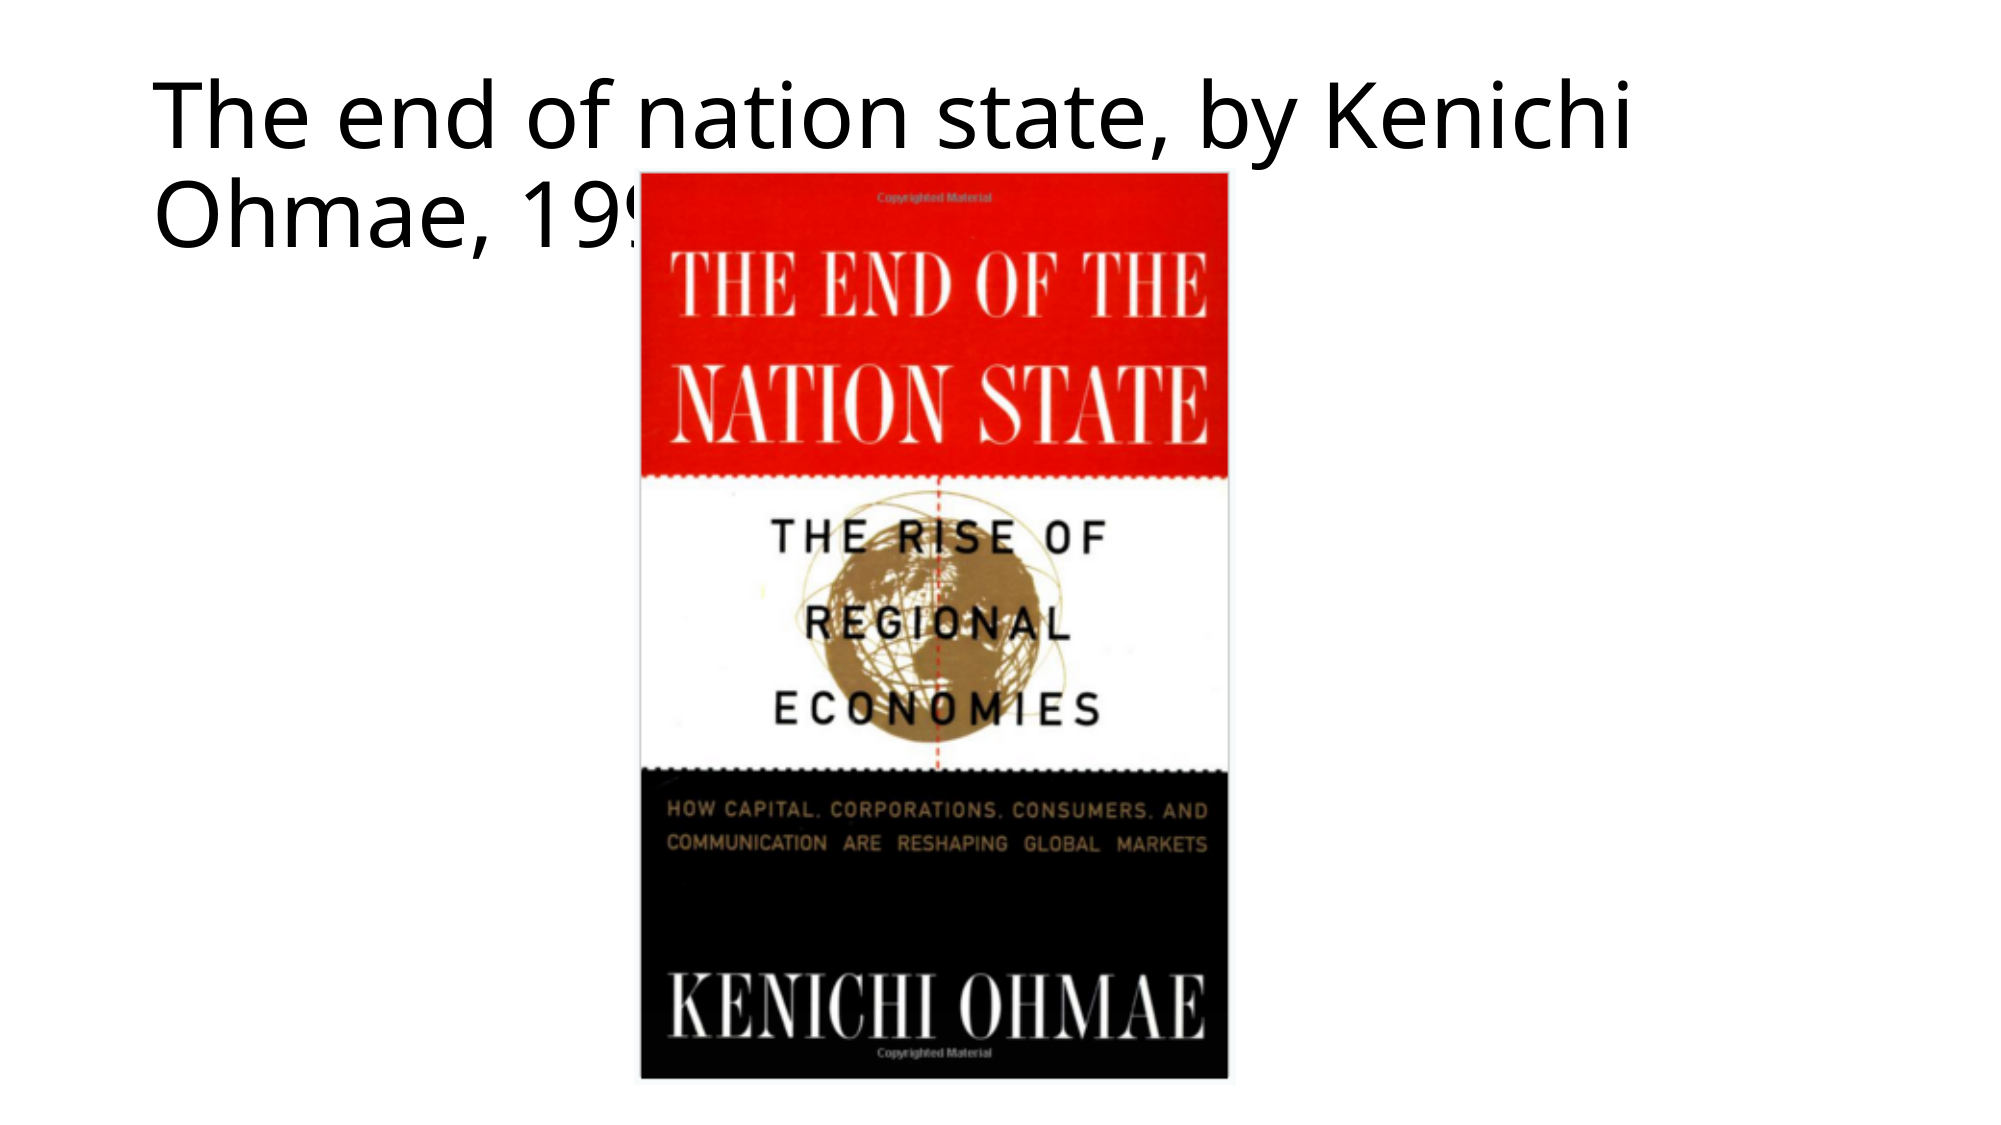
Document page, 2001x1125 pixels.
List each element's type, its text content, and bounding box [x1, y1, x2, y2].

title The end of nation state, by Kenichi Ohmae, 1996 [137, 59, 1863, 278]
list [634, 168, 1236, 1085]
